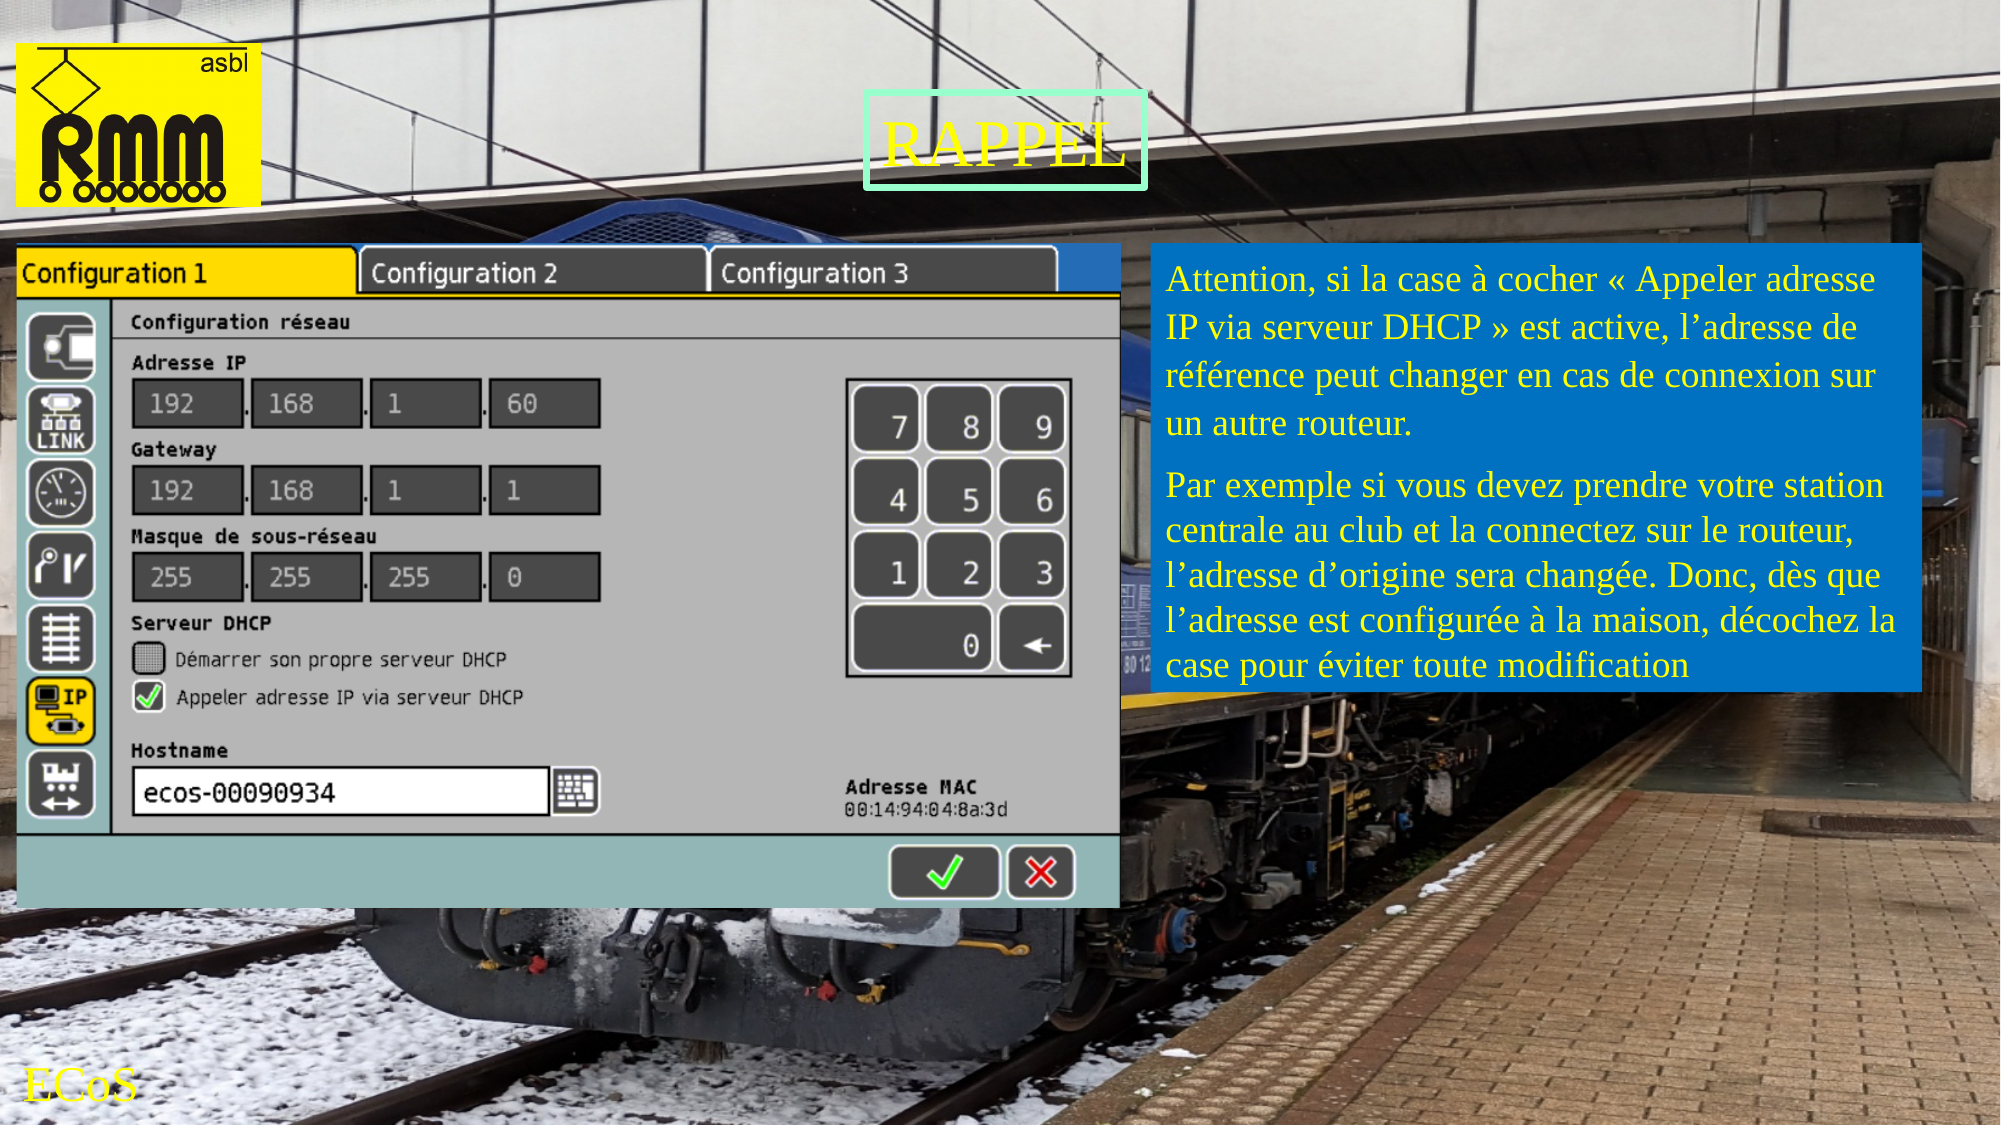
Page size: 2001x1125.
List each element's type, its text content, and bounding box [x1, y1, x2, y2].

picture [0, 0, 2001, 1125]
text_box RAPPEL [866, 92, 1145, 188]
text_box ECoS [7, 1044, 154, 1119]
text_box Attention, si la case à cocher « Appeler adresse IP via serveur DHCP » est active, l’adresse de référence peut changer en cas de connexion sur un autre routeur. Par exemple si vous devez prendre votre station centrale au club et la connectez sur le routeur, l’adresse d’origine sera changée. Donc, dès que l’adresse est configurée à la maison, décochez la case pour éviter toute modification [1150, 243, 1923, 693]
